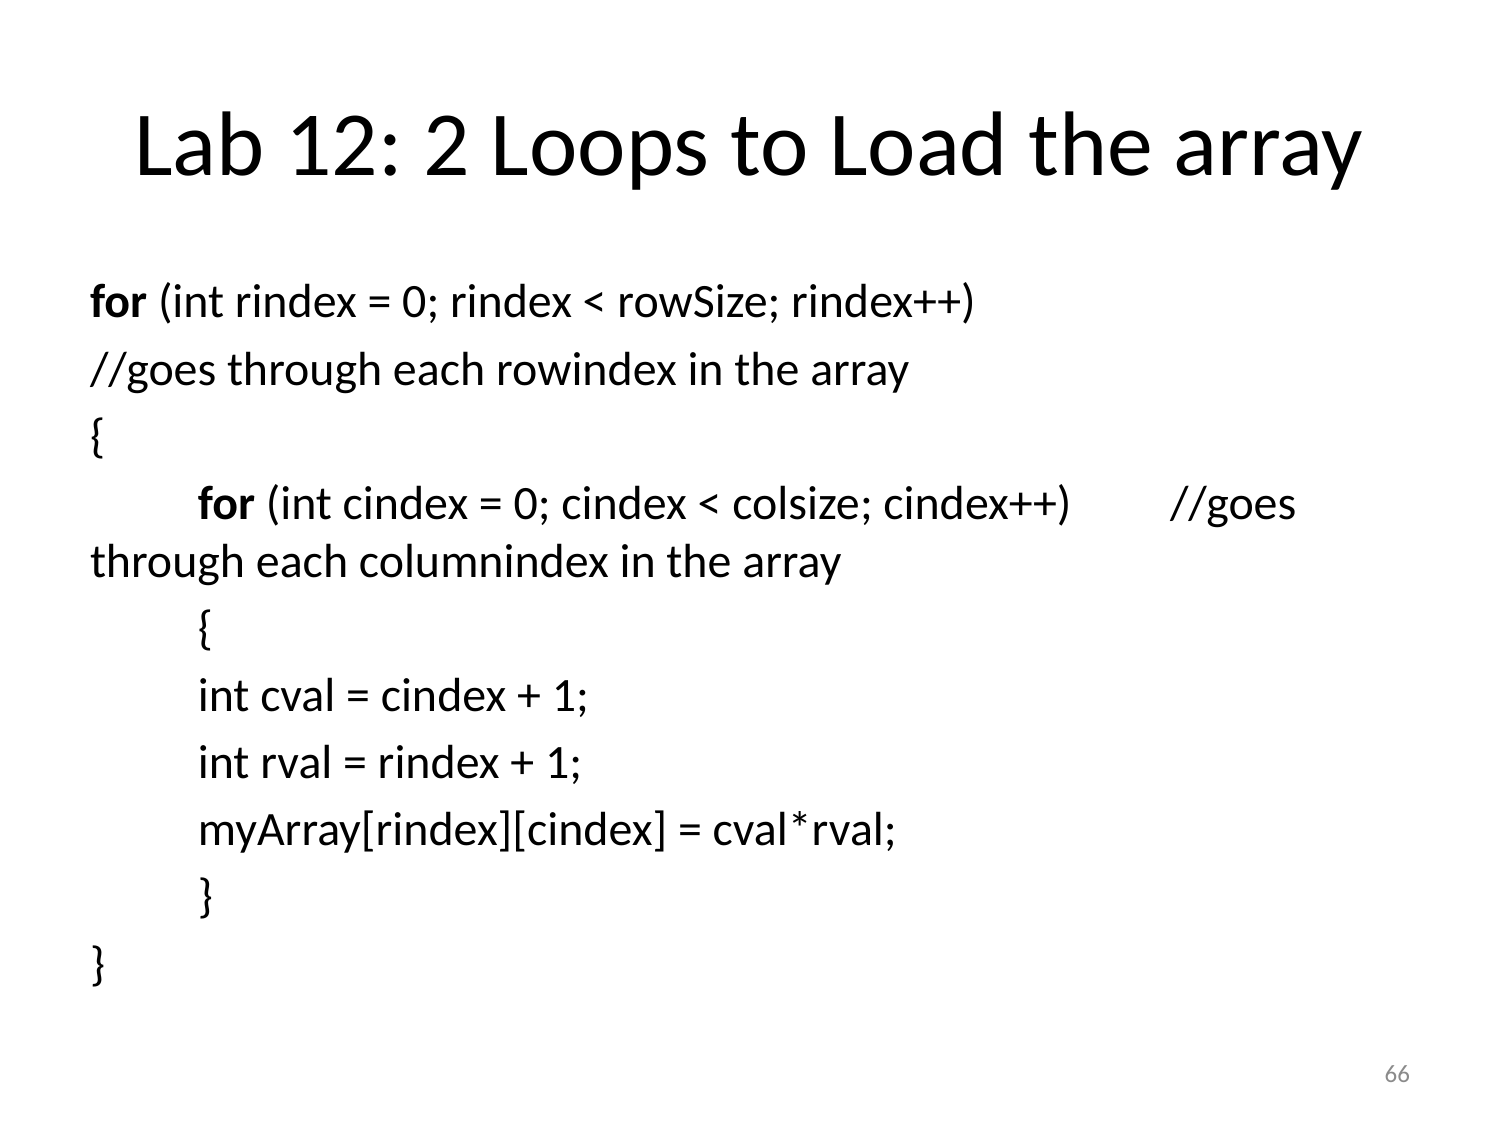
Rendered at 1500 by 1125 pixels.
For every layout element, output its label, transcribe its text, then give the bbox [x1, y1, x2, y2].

slide_number 66 [1074, 1042, 1425, 1103]
title Lab 12: 2 Loops to Load the array [75, 45, 1425, 233]
list for (int rindex = 0; rindex < rowSize; rindex++) //goes through each rowindex in the array { for (int cindex = 0; cindex < colsize; cindex++) //goes through each columnindex in the array { int cval = cindex + 1; int rval = rindex + 1; myArray[rindex][cindex] = cval*rval; } } [75, 262, 1425, 1005]
